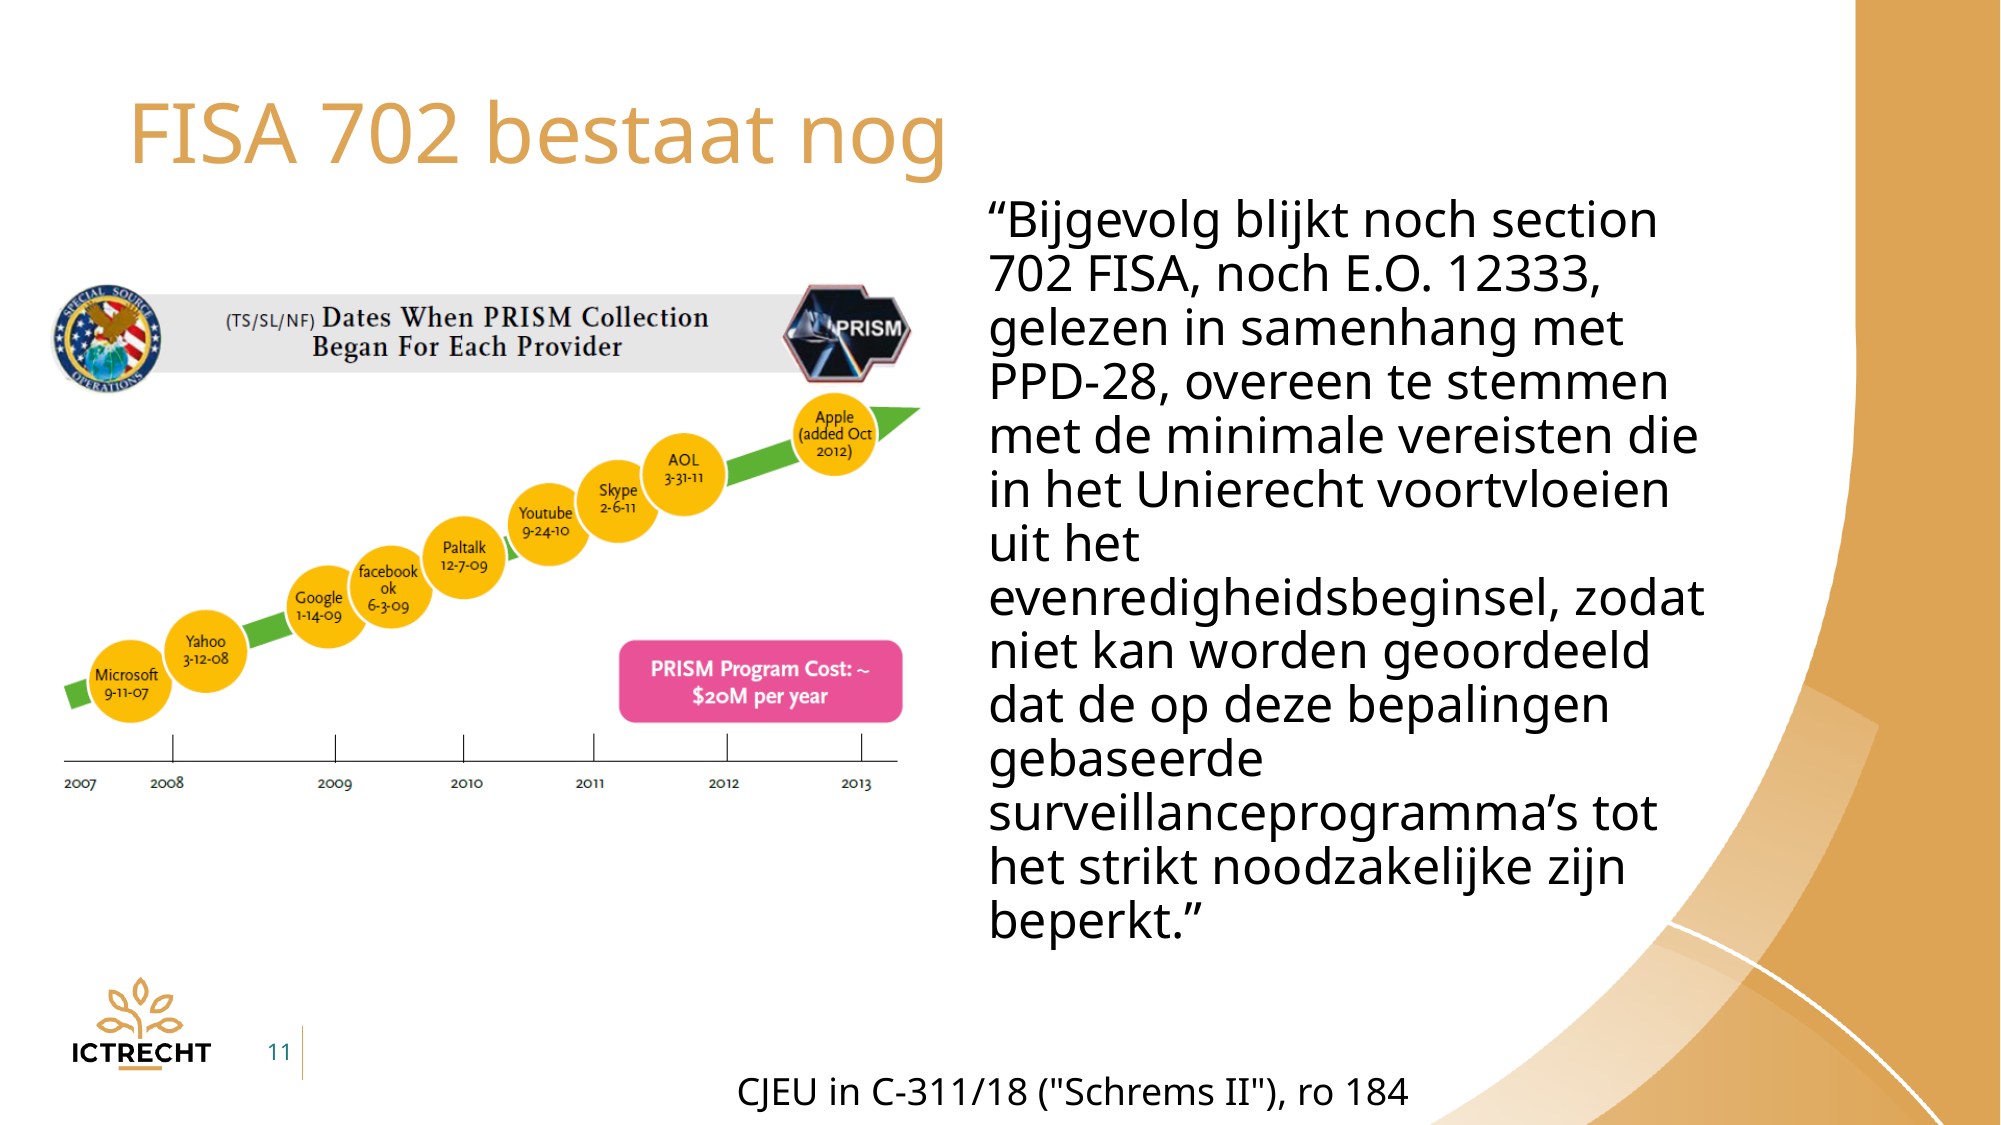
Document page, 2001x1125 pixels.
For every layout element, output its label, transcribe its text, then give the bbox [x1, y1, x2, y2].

text_box “Bijgevolg blijkt noch section 702 FISA, noch E.O. 12333, gelezen in samenhang met PPD‑28, overeen te stemmen met de minimale vereisten die in het Unierecht voortvloeien uit het evenredigheidsbeginsel, zodat niet kan worden geoordeeld dat de op deze bepalingen gebaseerde surveillanceprogramma’s tot het strikt noodzakelijke zijn beperkt.” [973, 186, 1739, 1041]
text_box CJEU in C-311/18 ("Schrems II"), ro 184 [721, 1060, 1724, 1125]
title FISA 702 bestaat nog [127, 96, 1508, 238]
picture [0, 0, 2001, 1125]
